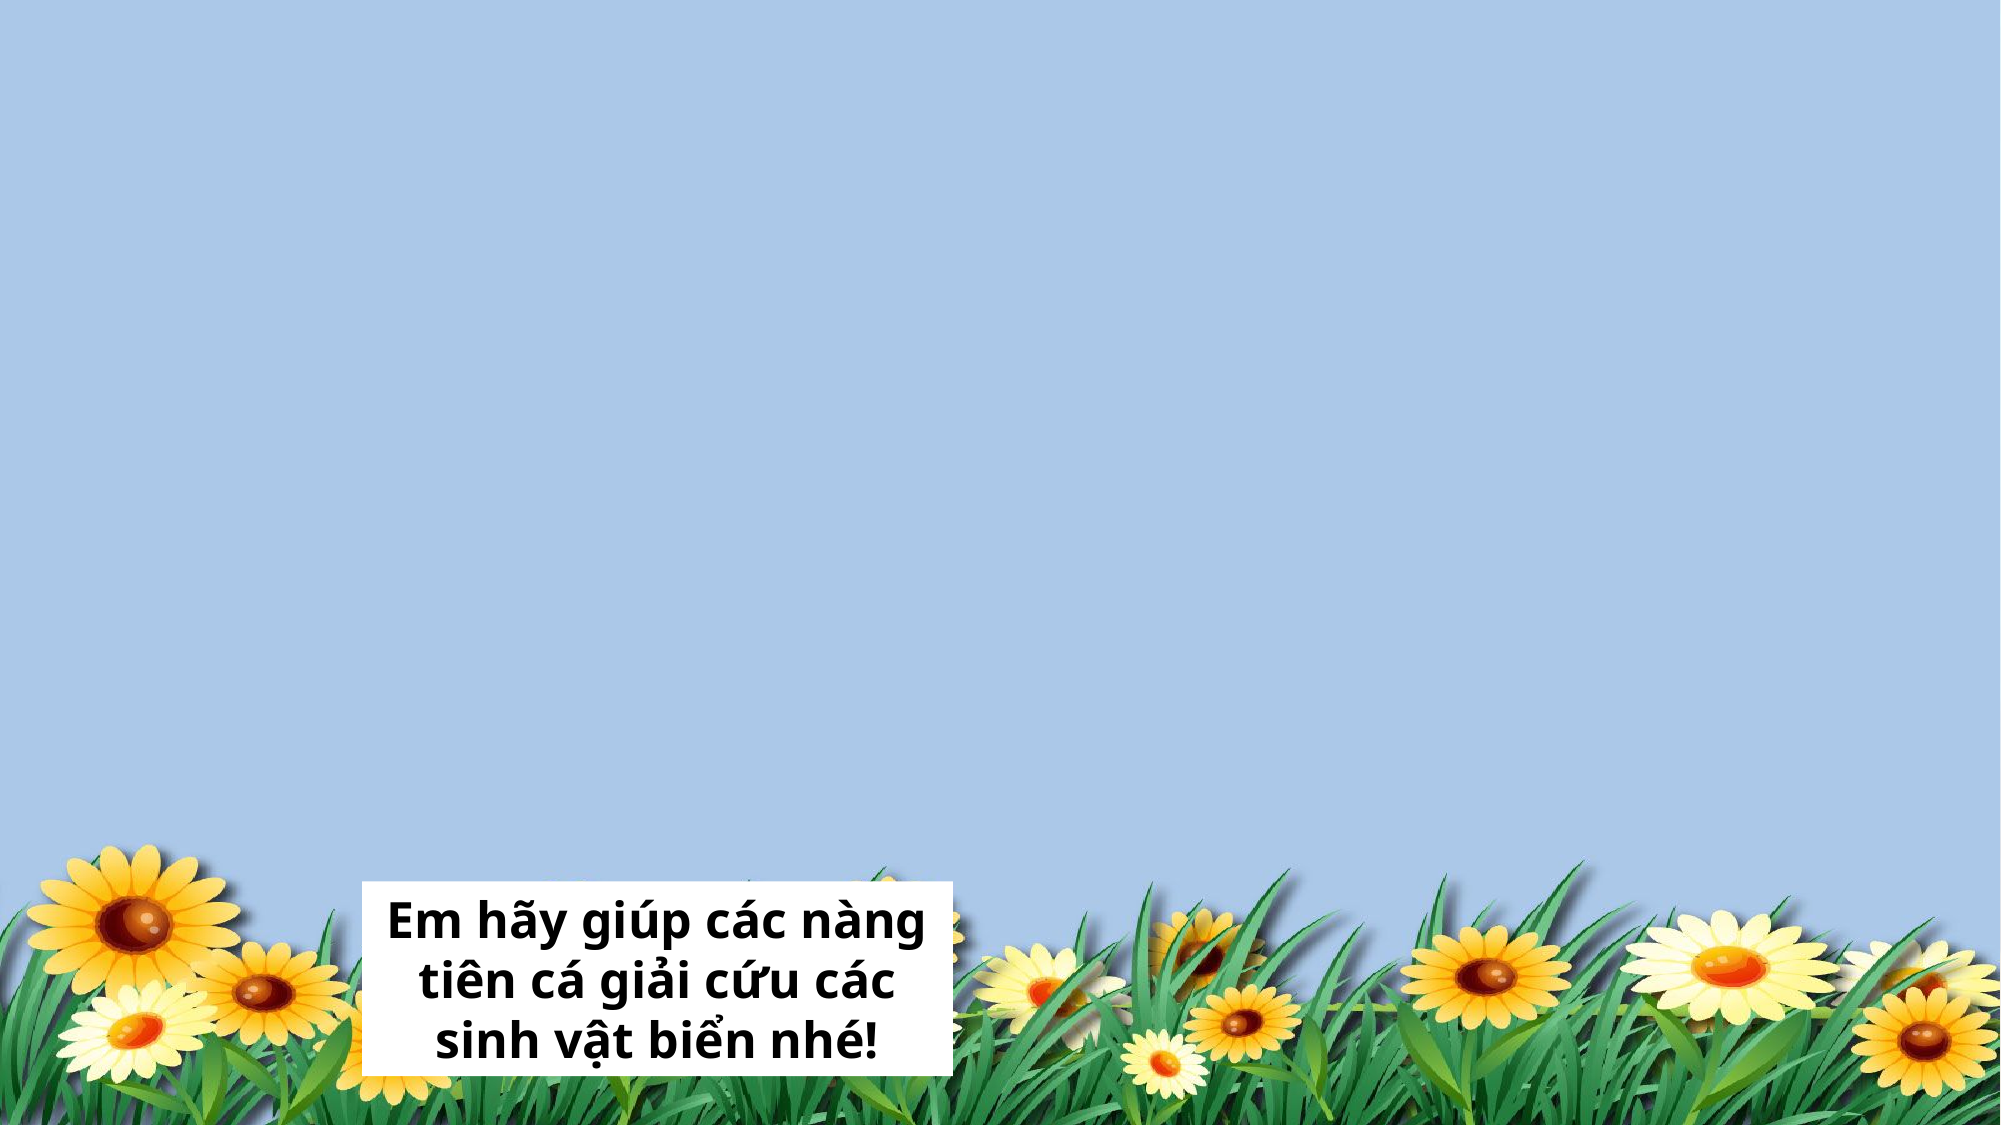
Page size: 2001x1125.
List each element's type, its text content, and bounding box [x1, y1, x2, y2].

text_box Em hãy giúp các nàng tiên cá giải cứu các sinh vật biển nhé! [362, 881, 953, 1077]
picture [0, 0, 2001, 1125]
